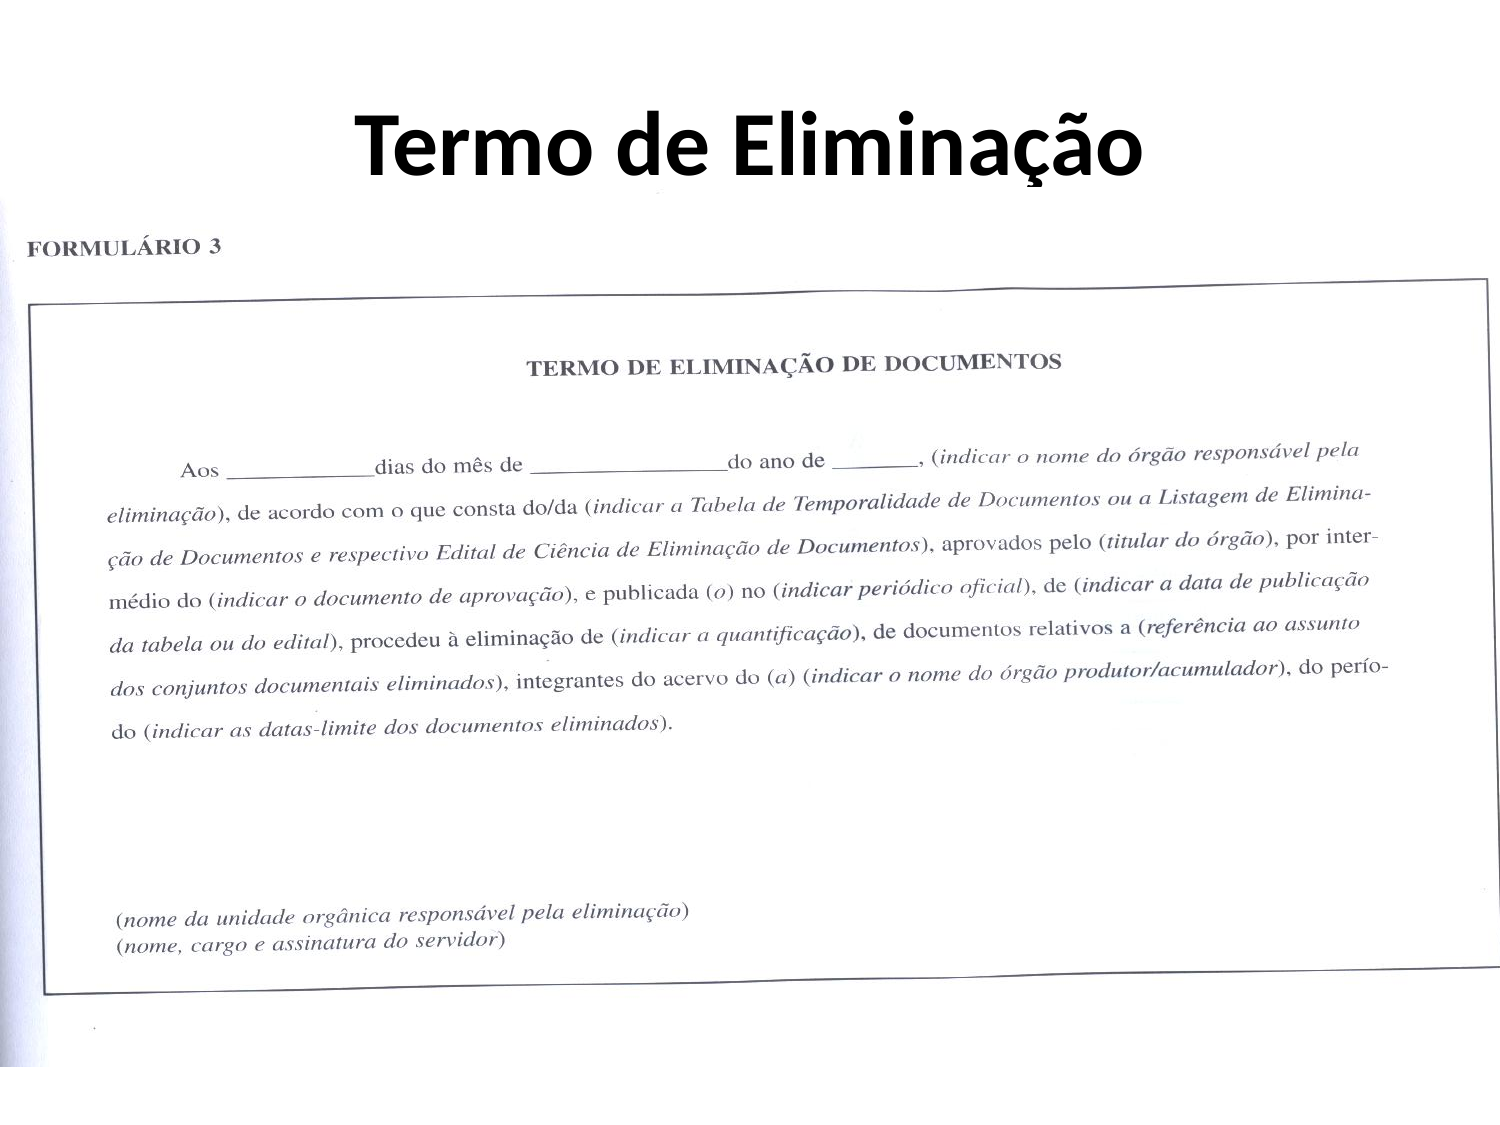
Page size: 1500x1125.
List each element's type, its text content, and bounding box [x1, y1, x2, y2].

picture [0, 187, 1500, 1067]
title Termo de Eliminação [75, 45, 1425, 185]
